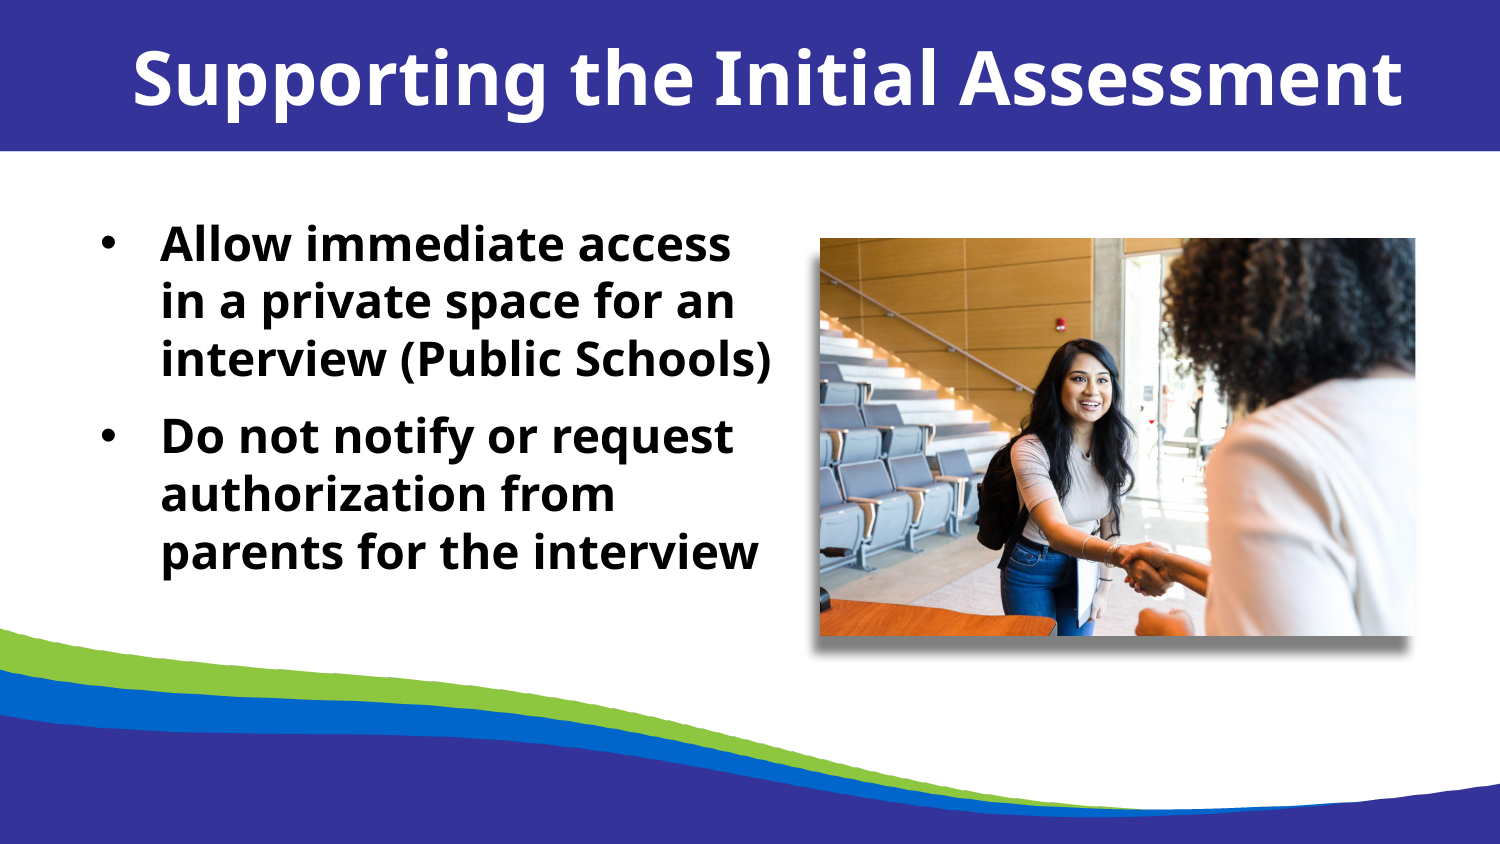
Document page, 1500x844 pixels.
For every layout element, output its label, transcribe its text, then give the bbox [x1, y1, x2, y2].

list Supporting the Initial Assessment [0, 0, 1500, 152]
list Allow immediate access in a private space for an interview (Public Schools) Do not notify or request authorization from parents for the interview [73, 205, 788, 618]
picture [0, 238, 1500, 844]
